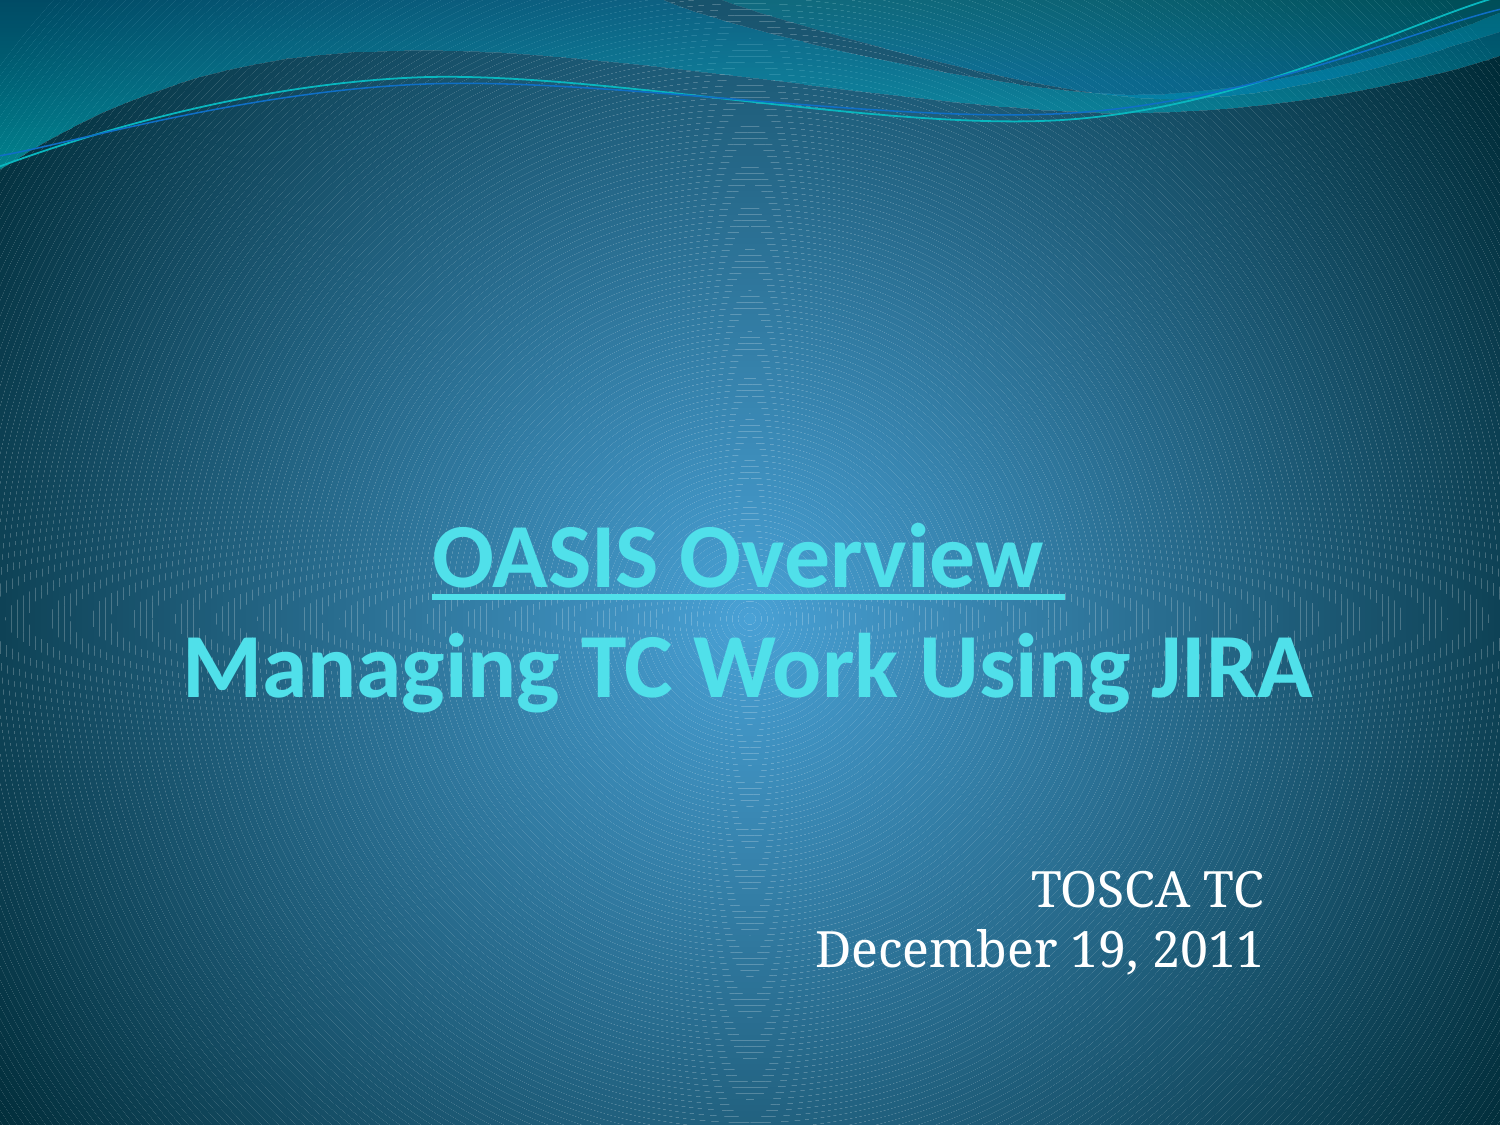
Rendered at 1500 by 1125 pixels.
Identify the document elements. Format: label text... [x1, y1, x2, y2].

title OASIS Overview Managing TC Work Using JIRA [0, 350, 1500, 717]
subtitle TOSCA TC December 19, 2011 [225, 849, 1275, 1000]
